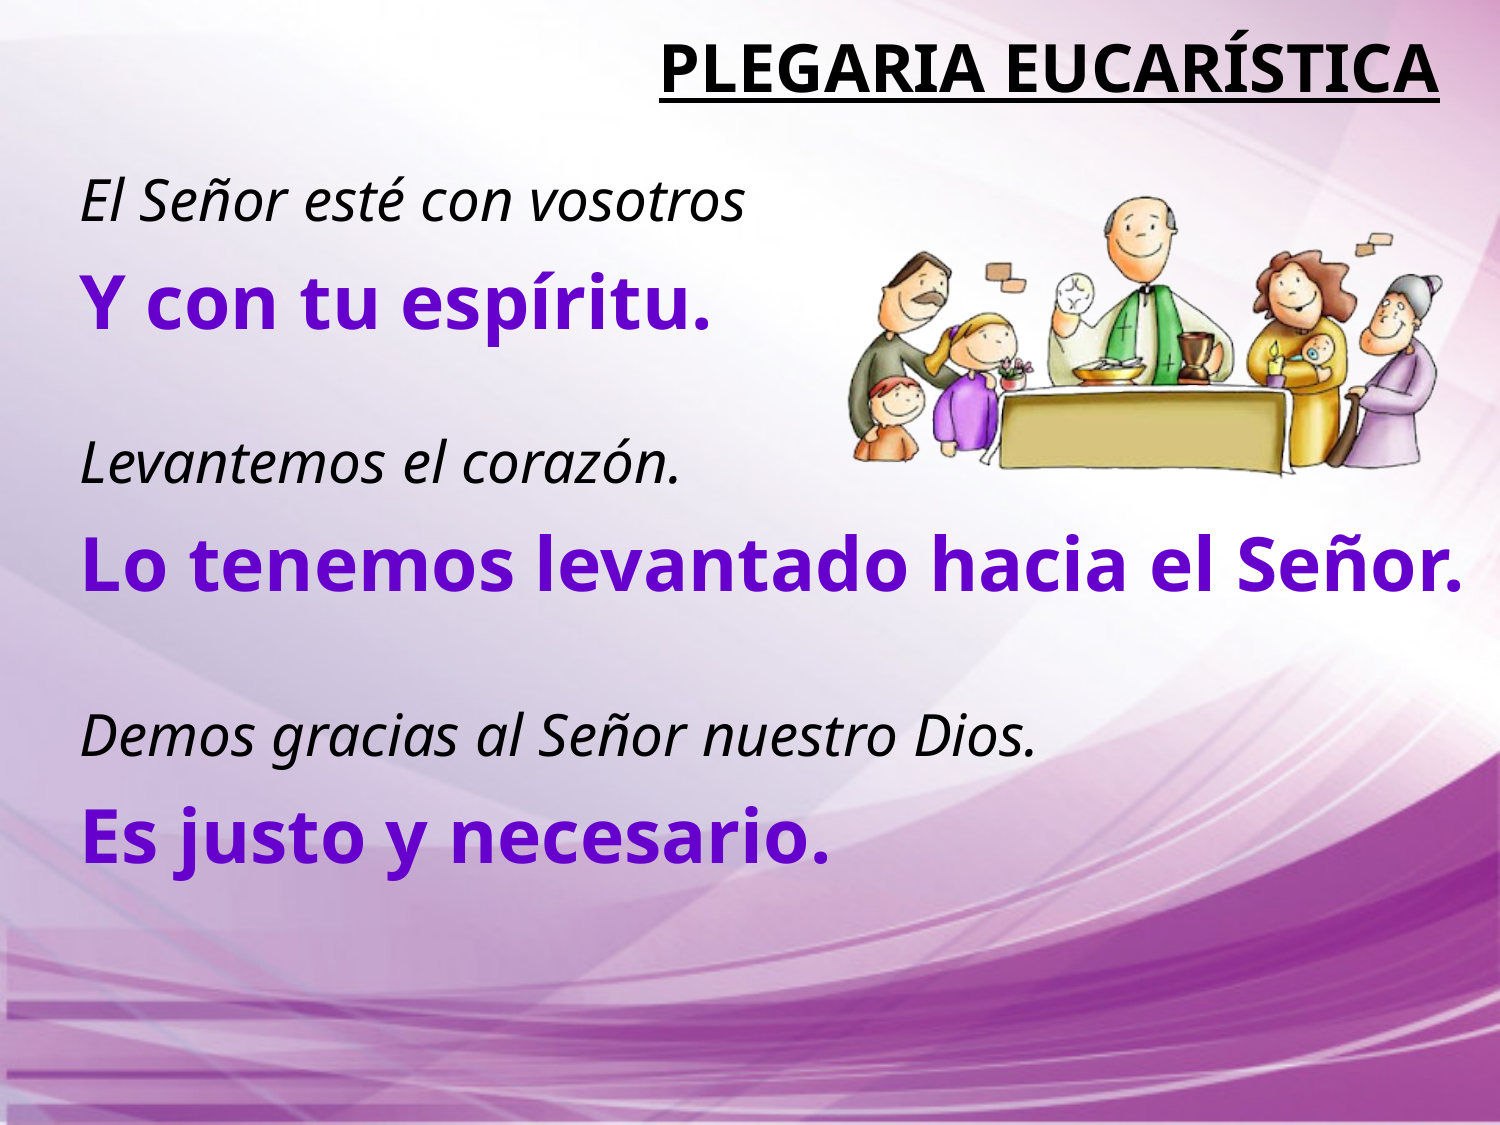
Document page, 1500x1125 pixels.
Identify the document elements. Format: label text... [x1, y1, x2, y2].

list El Señor esté con vosotros Y con tu espíritu. Levantemos el corazón. Lo tenemos levantado hacia el Señor. Demos gracias al Señor nuestro Dios. Es justo y necesario. [64, 90, 1483, 1031]
text_box PLEGARIA EUCARÍSTICA [560, 18, 1455, 114]
picture [0, 0, 1500, 1125]
